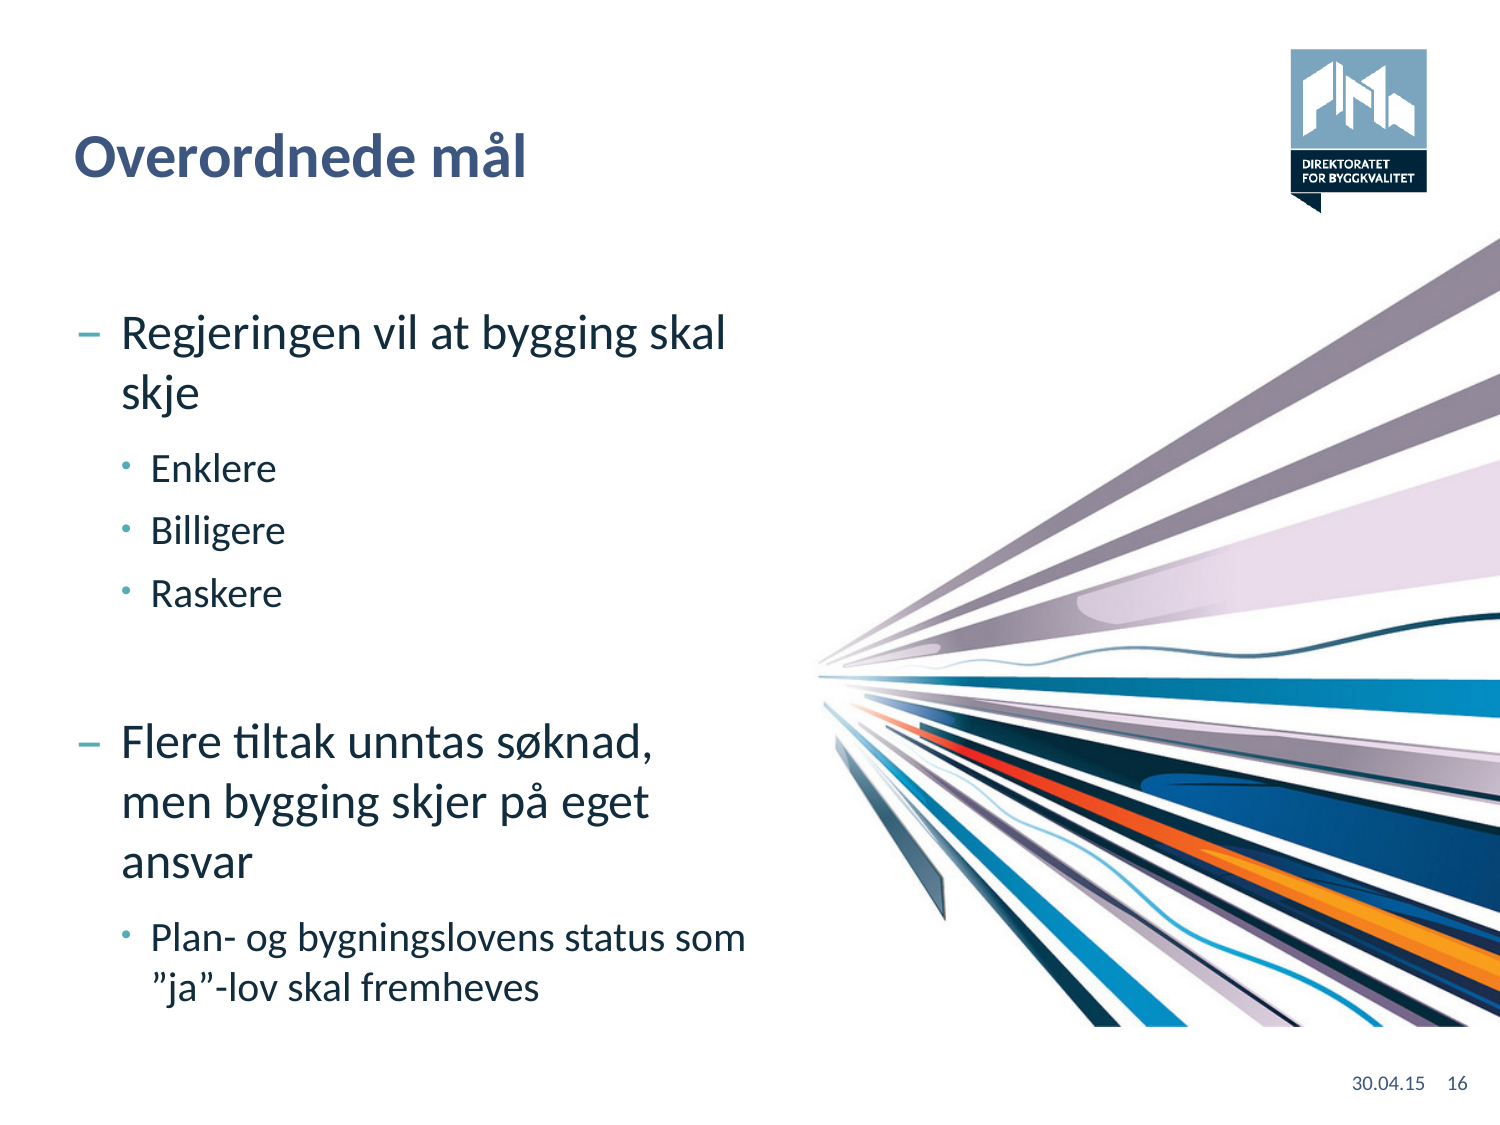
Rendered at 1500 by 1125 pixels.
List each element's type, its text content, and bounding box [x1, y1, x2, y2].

picture [779, 231, 1500, 1027]
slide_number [1187, 1069, 1426, 1105]
slide_number 16 [1446, 1069, 1500, 1105]
picture [1281, 22, 1453, 218]
title Overordnede mål [74, 0, 1258, 190]
list Regjeringen vil at bygging skal skje Enklere Billigere Raskere Flere tiltak unntas søknad, men bygging skjer på eget ansvar Plan- og bygningslovens status som ”ja”-lov skal fremheves [0, 240, 750, 1035]
